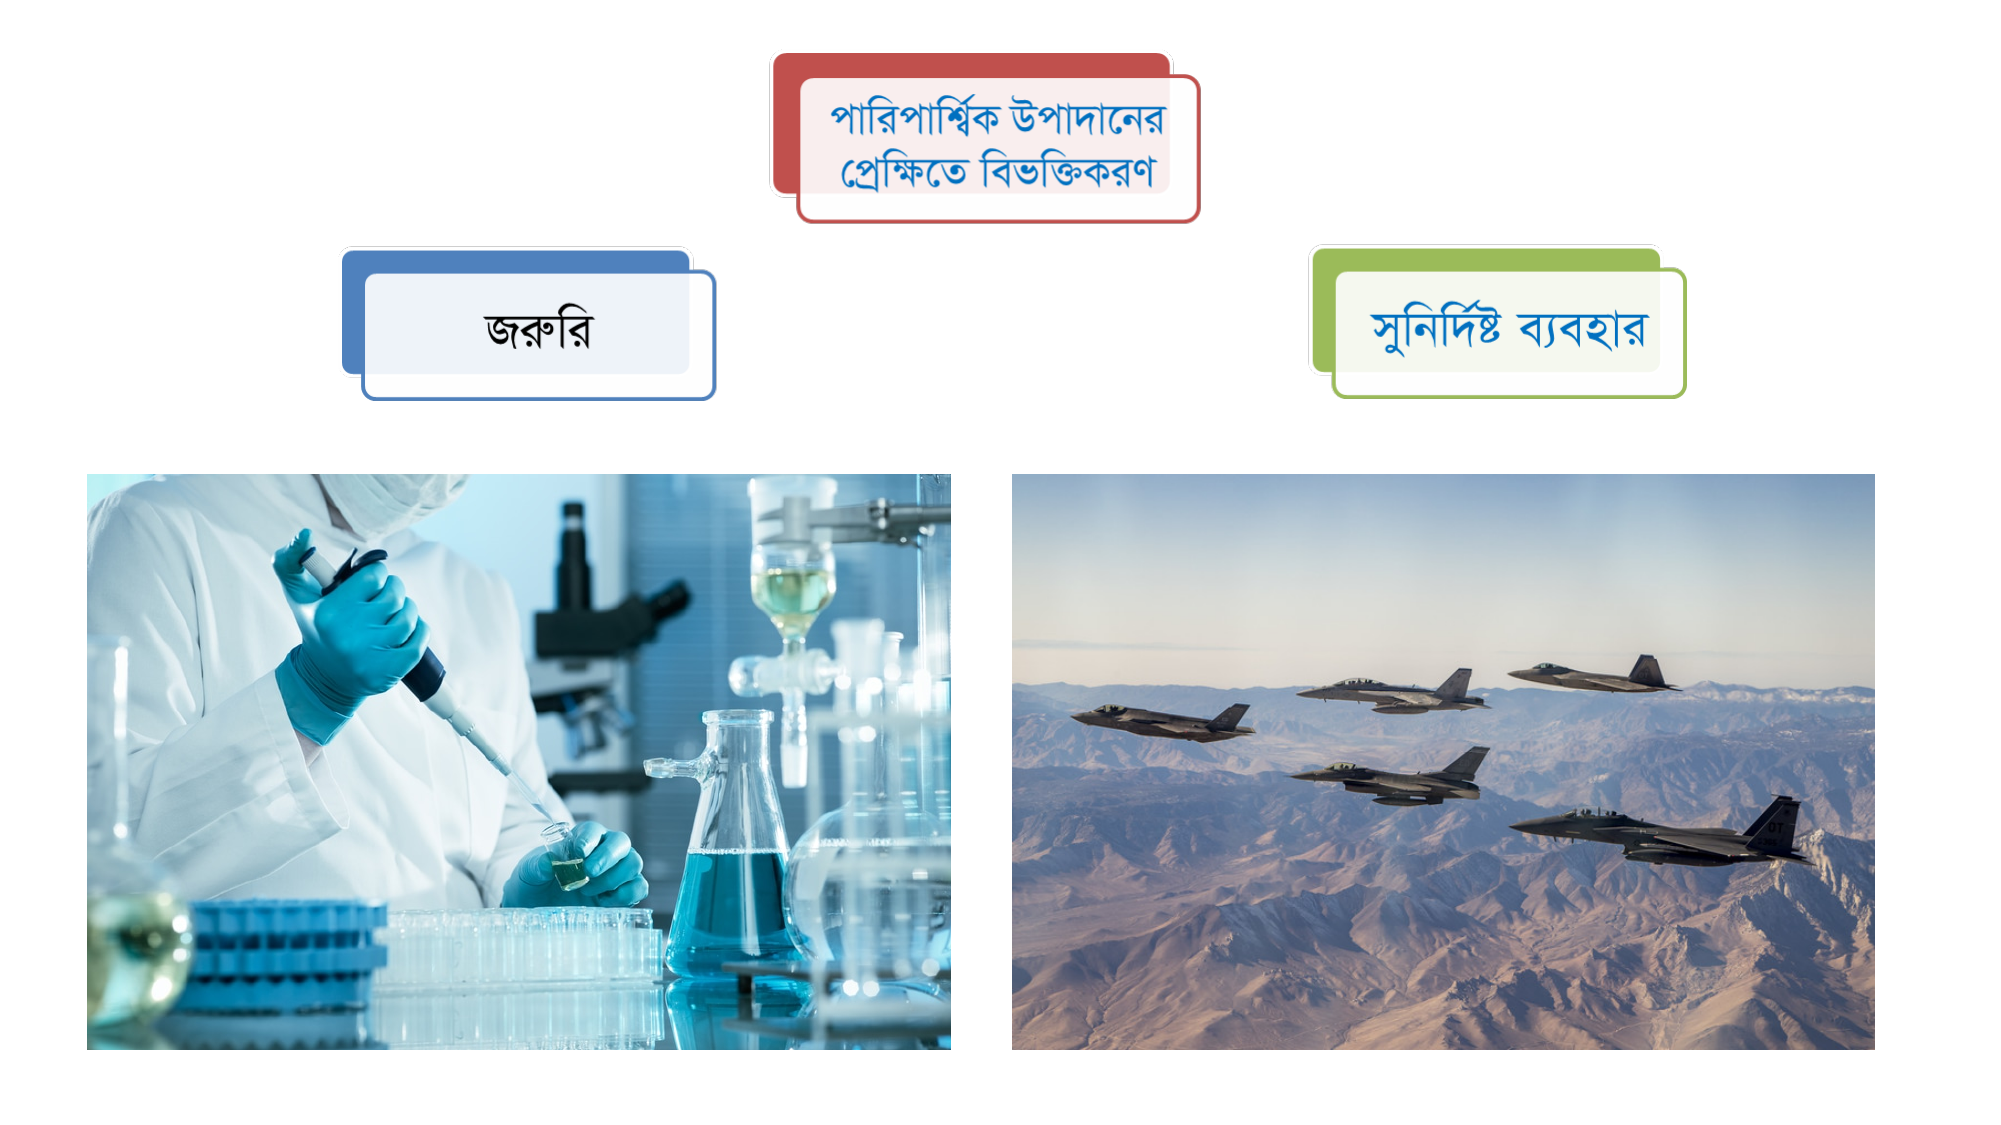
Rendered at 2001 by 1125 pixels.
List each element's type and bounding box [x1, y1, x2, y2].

picture [338, 49, 1687, 425]
picture [1012, 474, 1876, 1051]
picture [87, 474, 951, 1051]
